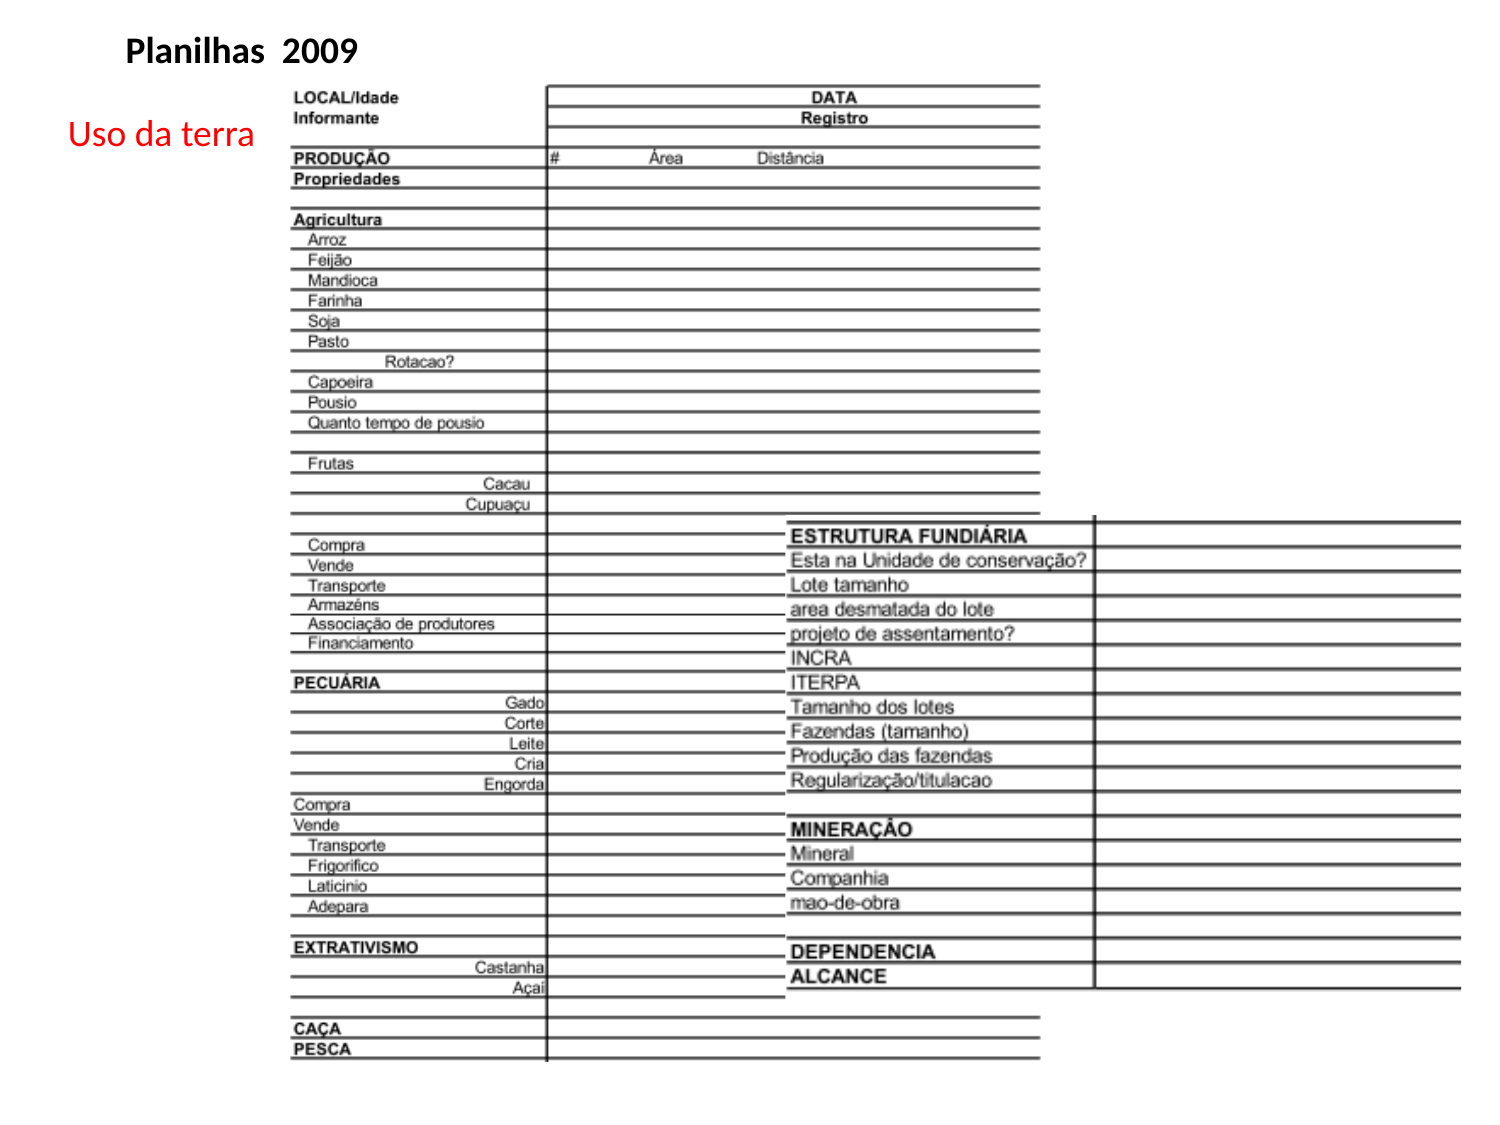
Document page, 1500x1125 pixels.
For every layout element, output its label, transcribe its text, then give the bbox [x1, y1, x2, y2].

text_box Planilhas 2009 [41, 18, 443, 79]
picture [289, 77, 1462, 1062]
text_box Uso da terra [53, 101, 283, 162]
